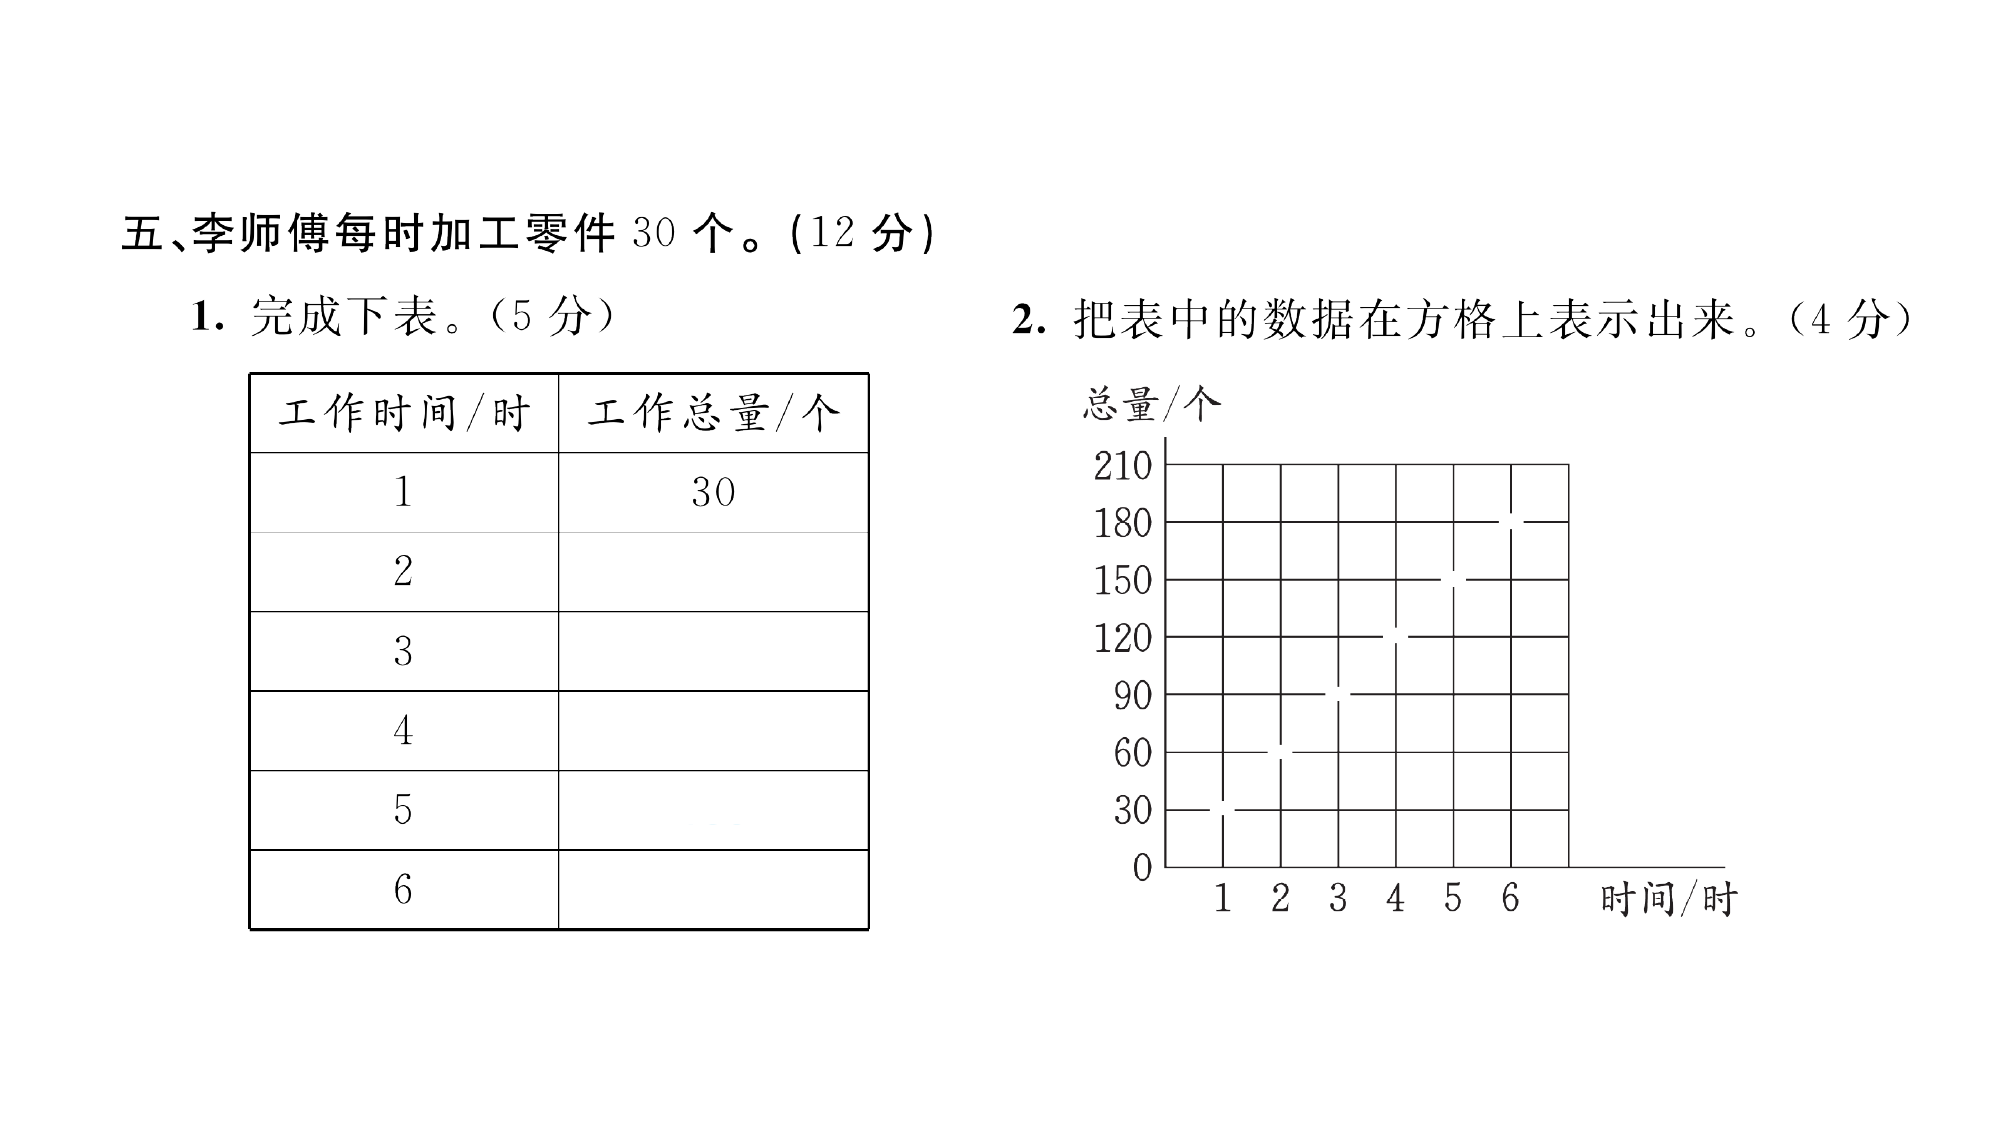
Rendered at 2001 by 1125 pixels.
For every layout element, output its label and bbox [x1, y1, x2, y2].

picture [118, 177, 2000, 941]
